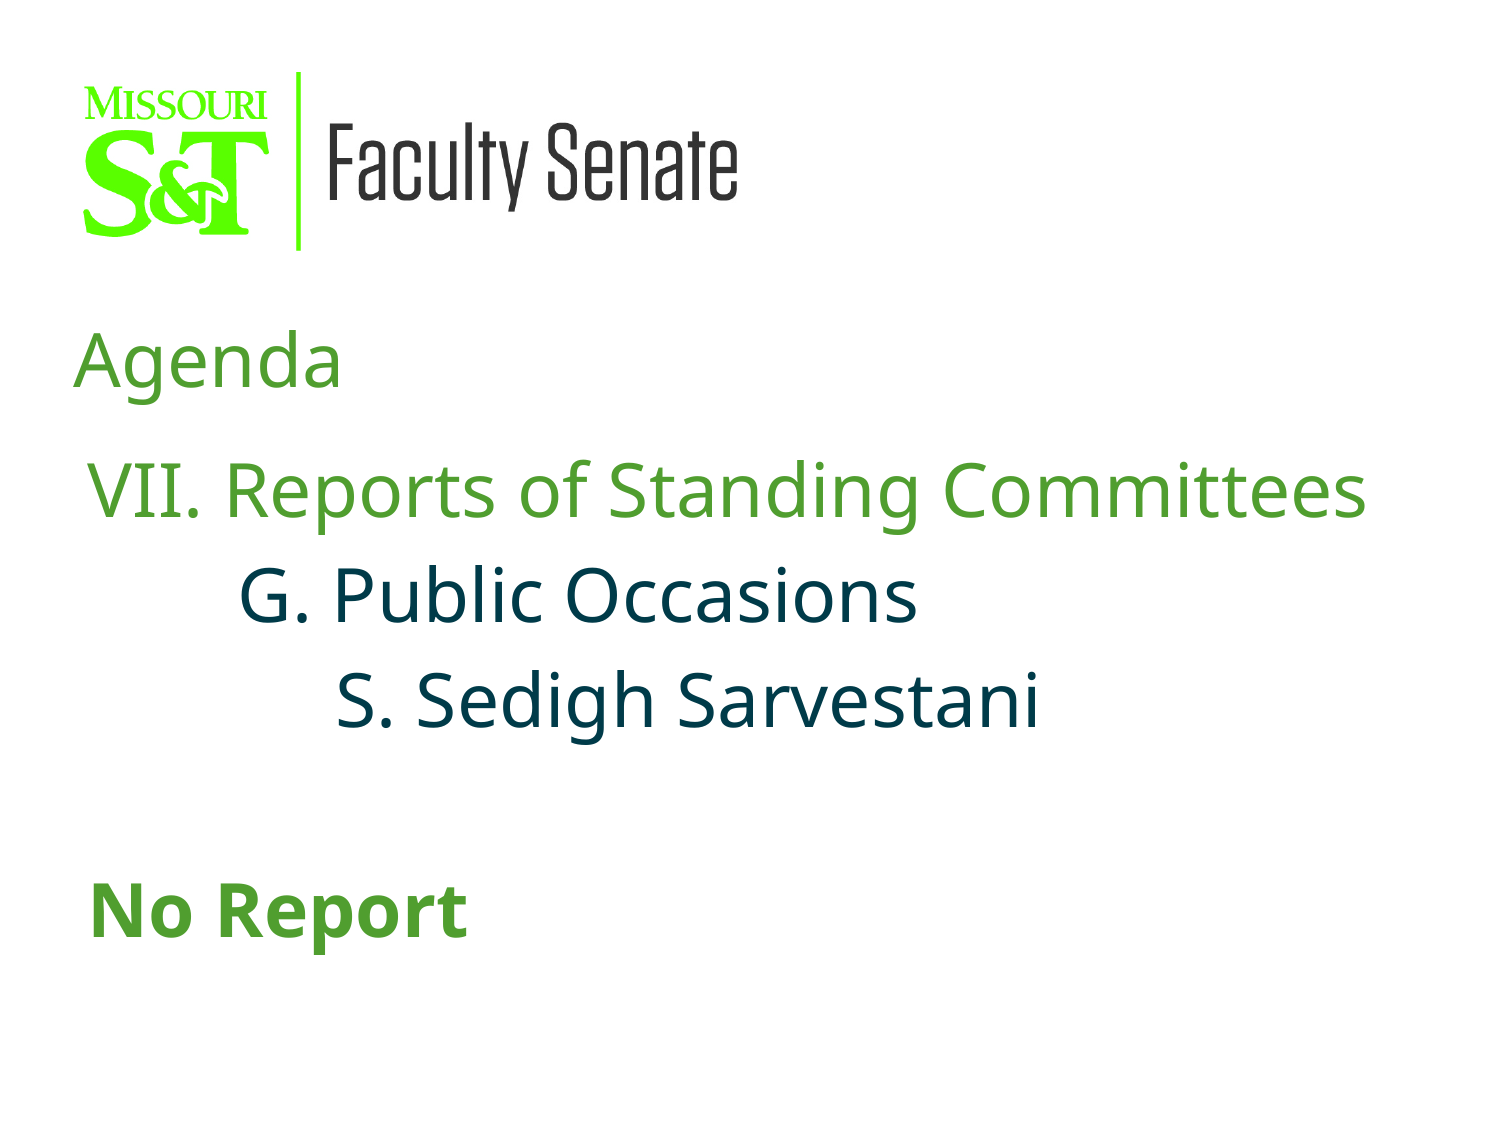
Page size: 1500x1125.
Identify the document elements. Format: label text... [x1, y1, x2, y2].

list Agenda [58, 315, 1402, 393]
list VII. Reports of Standing Committees G. Public Occasions S. Sedigh Sarvestani No Report [73, 435, 1470, 1083]
picture [83, 72, 737, 251]
